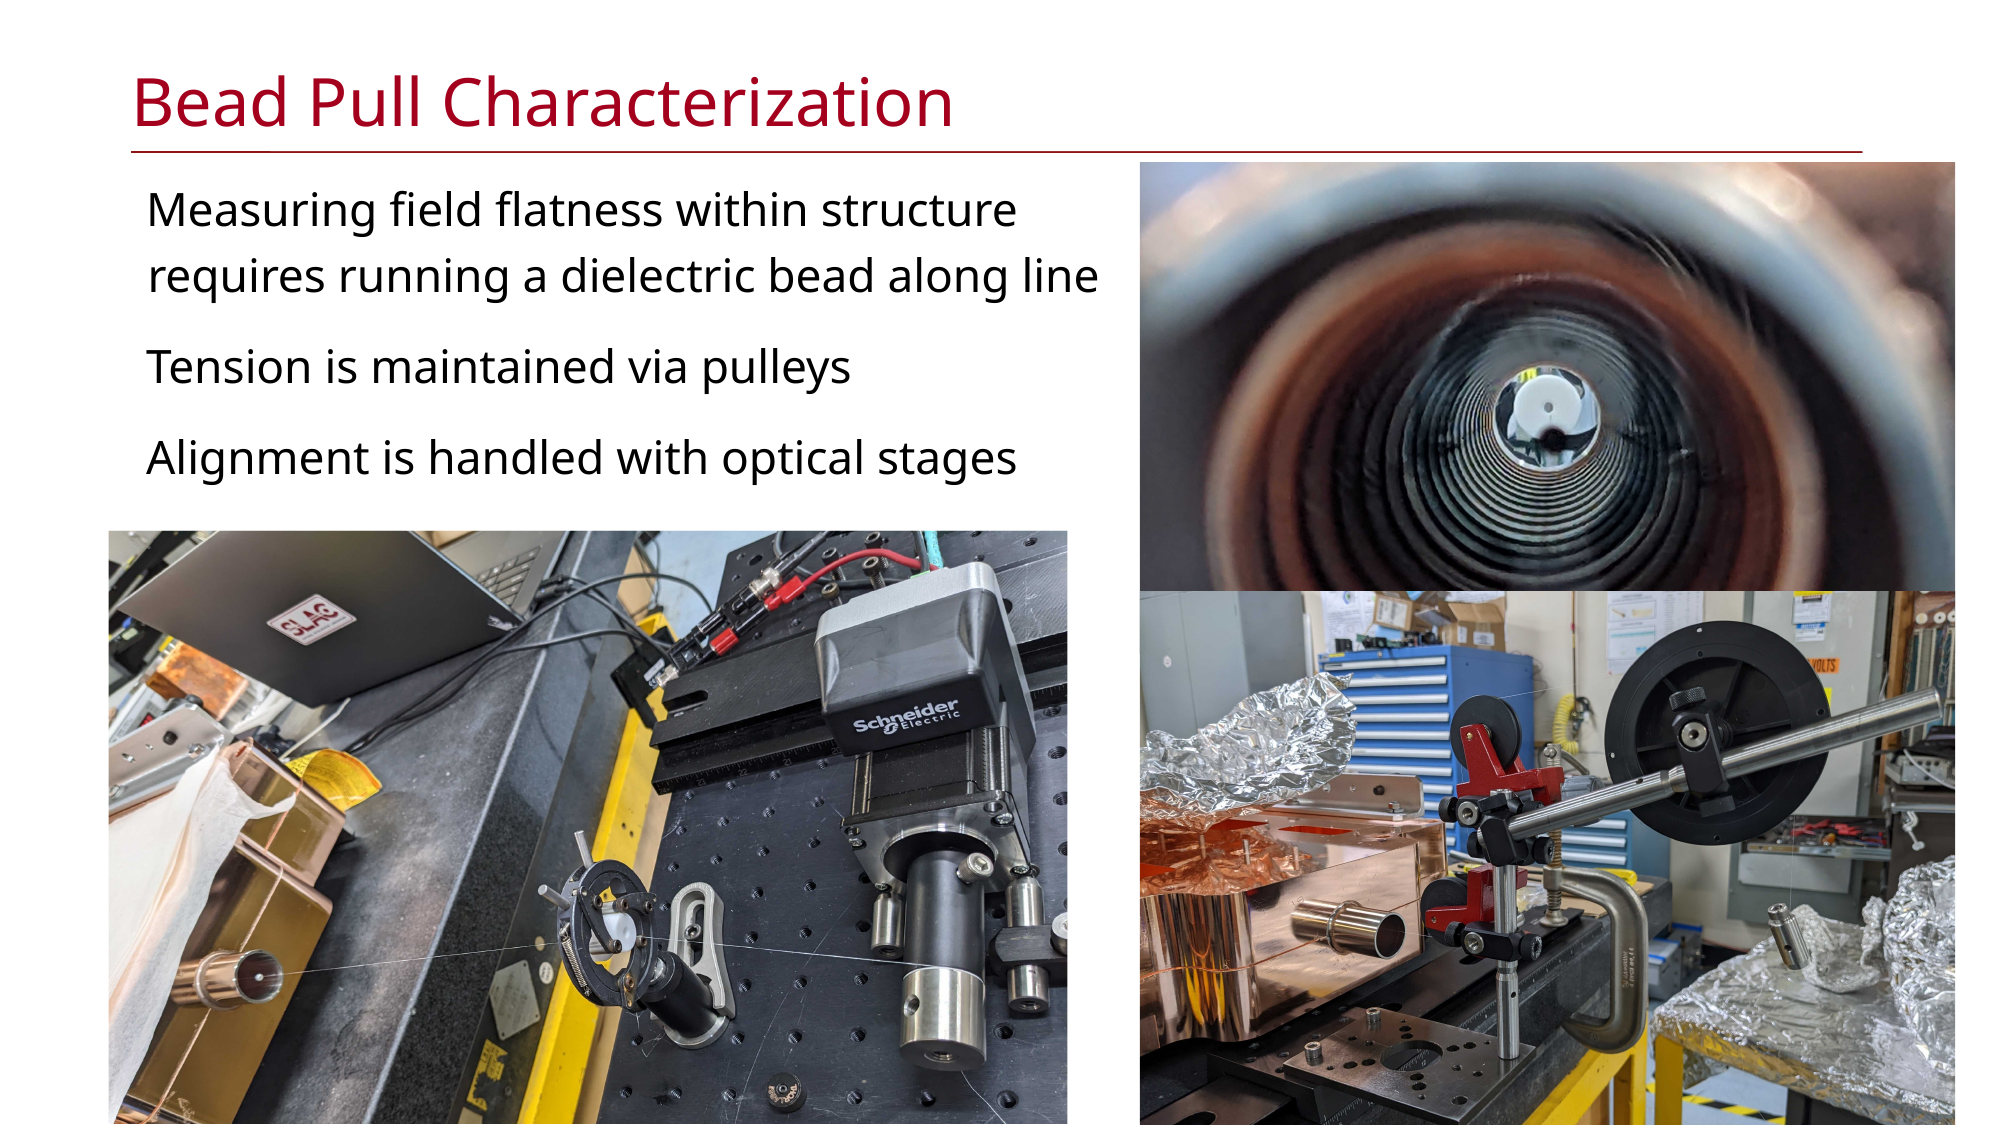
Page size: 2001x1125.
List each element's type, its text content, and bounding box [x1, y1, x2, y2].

title Bead Pull Characterization [131, 43, 1863, 148]
list Measuring field flatness within structure requires running a dielectric bead along line Tension is maintained via pulleys Alignment is handled with optical stages [131, 162, 1137, 530]
picture [110, 346, 1068, 1125]
picture [1139, 161, 1956, 1125]
